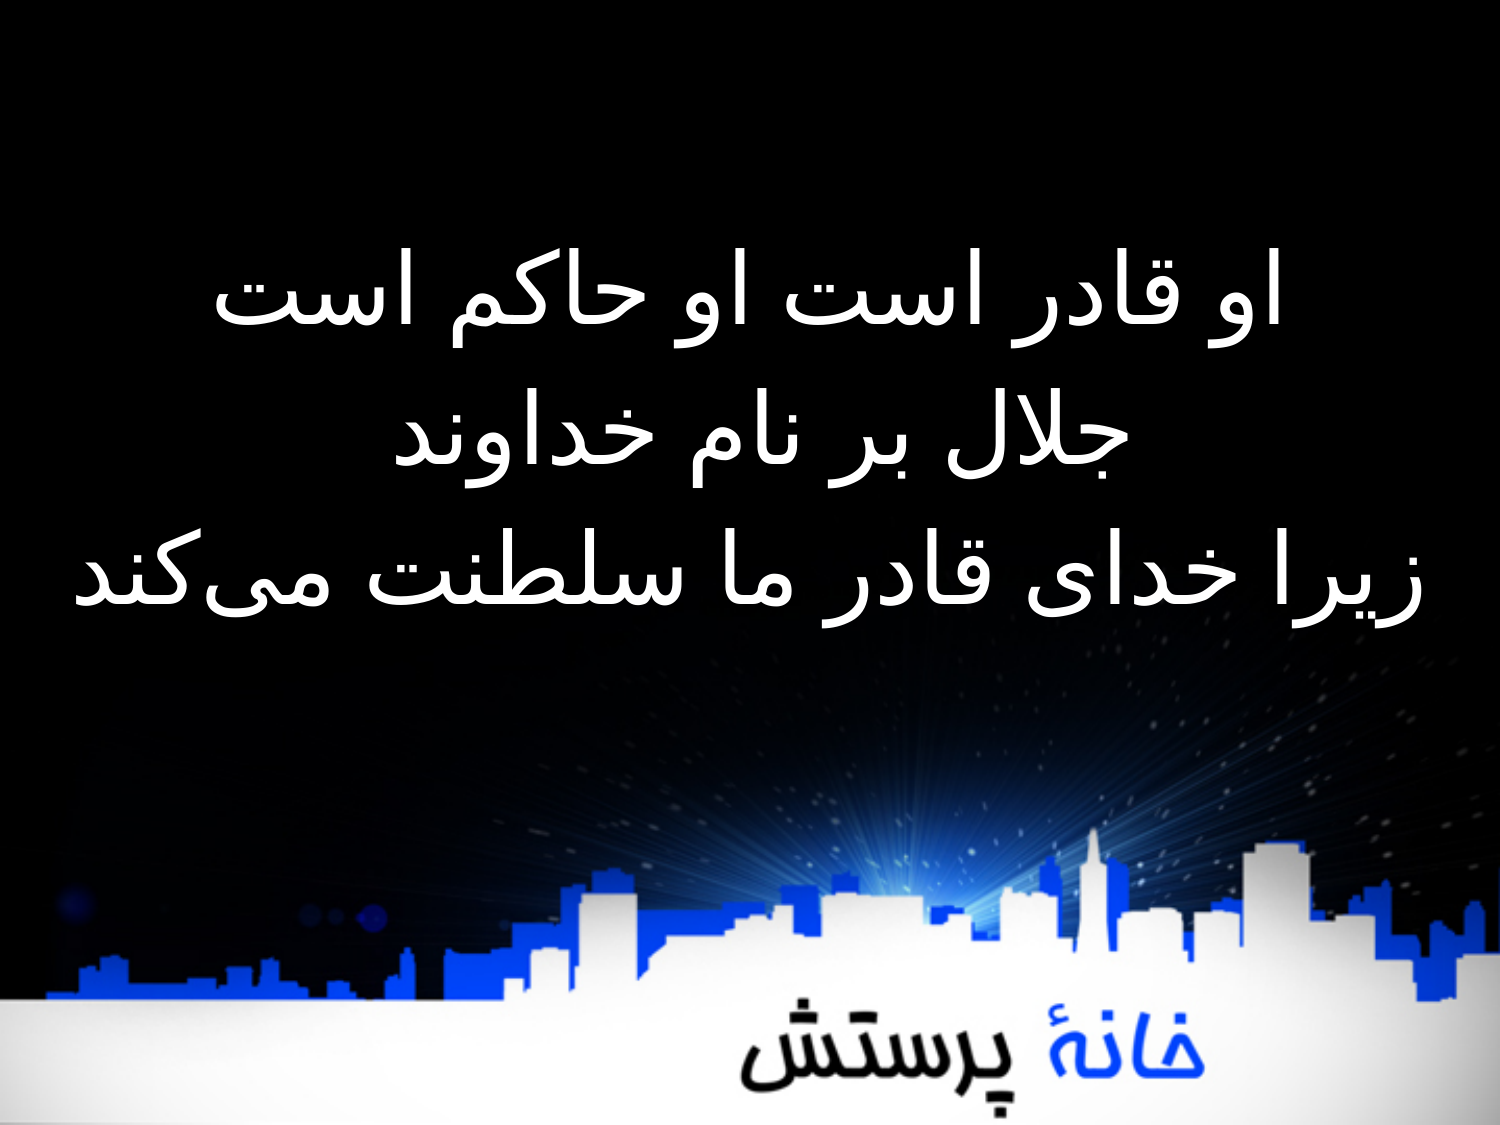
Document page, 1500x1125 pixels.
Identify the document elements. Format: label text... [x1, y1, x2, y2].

list او قادر است او حاکم است جلال بر نام خداوند زیرا خدای قادر ما سلطنت می‌‌کند [0, 0, 1500, 938]
picture [0, 938, 1500, 1125]
